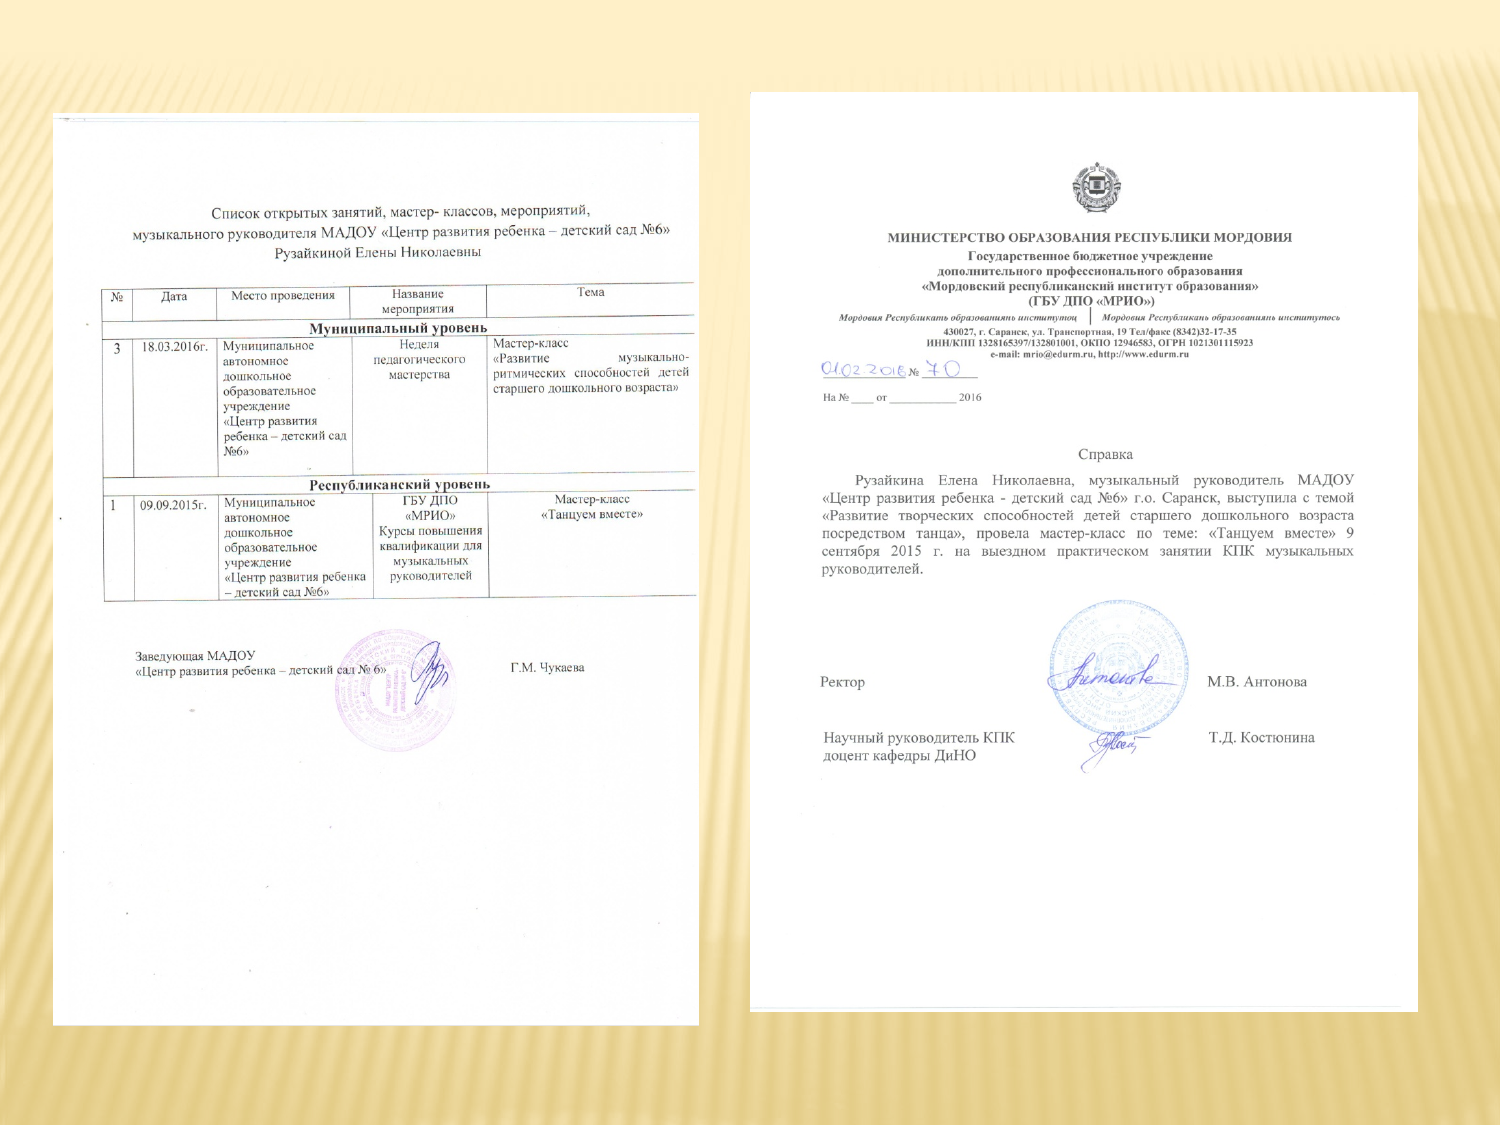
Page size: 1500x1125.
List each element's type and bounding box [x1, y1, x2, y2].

picture [52, 113, 699, 1027]
picture [749, 92, 1418, 1013]
